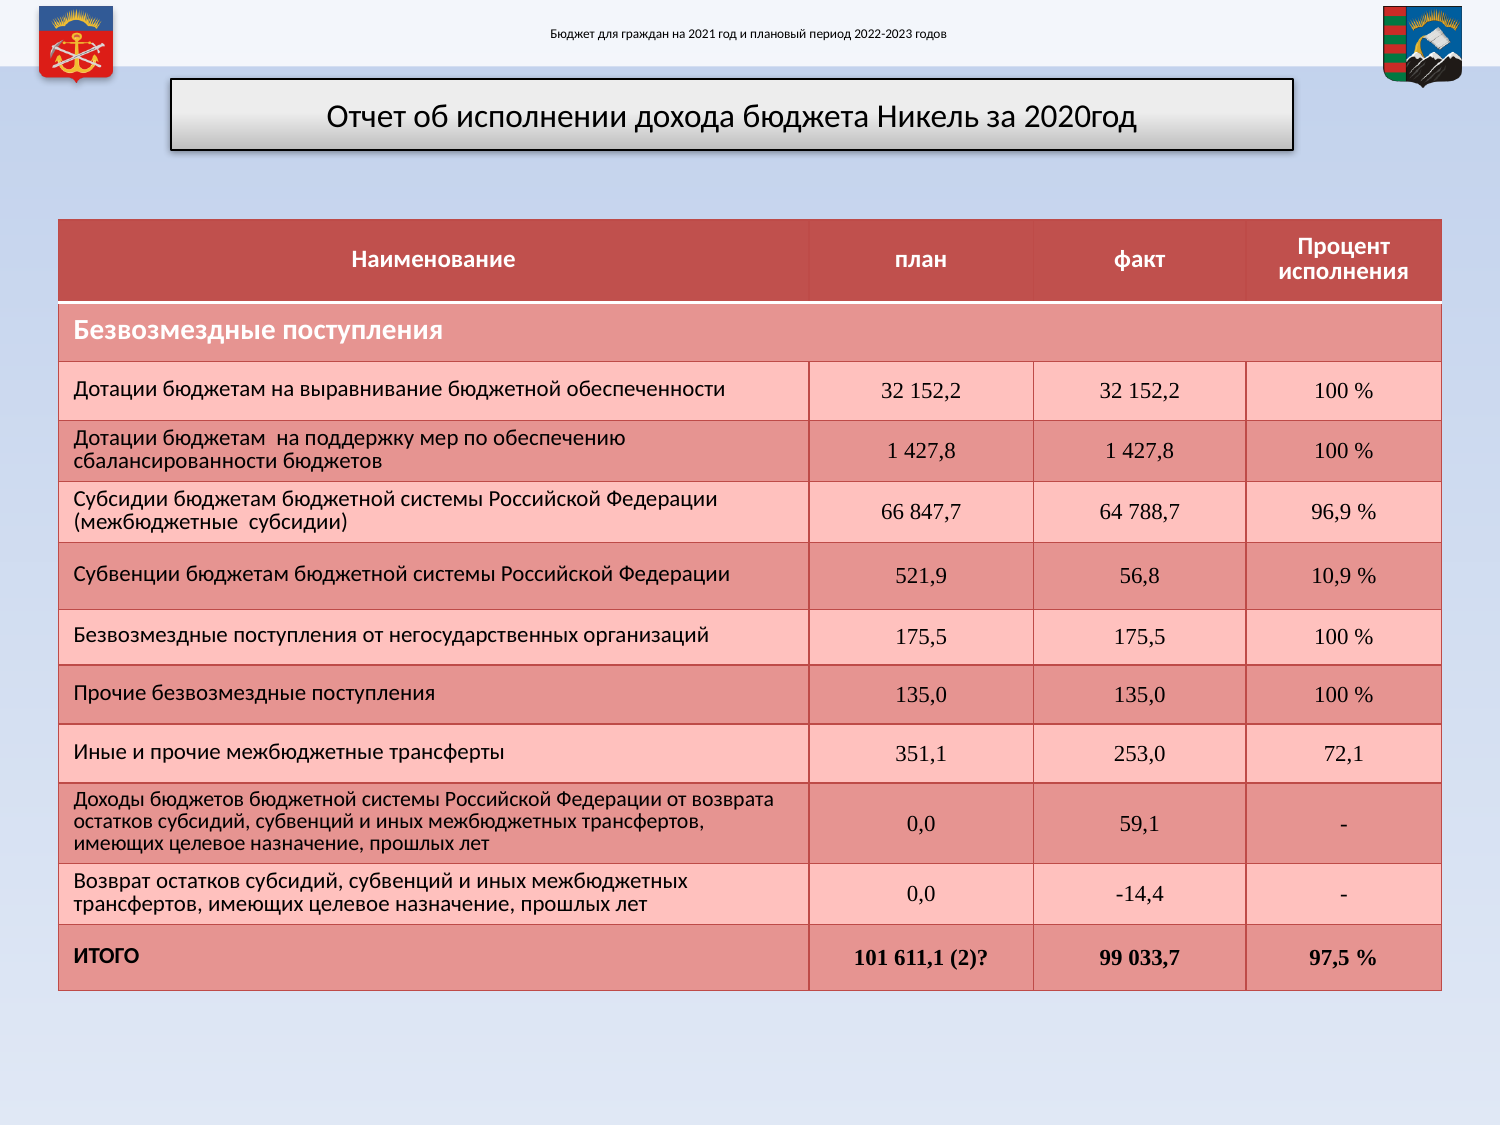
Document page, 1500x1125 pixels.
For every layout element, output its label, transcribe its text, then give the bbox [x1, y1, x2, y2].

table_cell 0,0 [810, 784, 1033, 863]
table_cell 100 % [1247, 666, 1441, 723]
table_cell Безвозмездные поступления от негосударственных организаций [59, 610, 808, 664]
table_cell Прочие безвозмездные поступления [59, 666, 808, 723]
table_cell 1 427,8 [810, 421, 1033, 481]
table_cell 97,5 % [1247, 925, 1441, 990]
picture [1383, 6, 1463, 88]
table_cell 32 152,2 [810, 362, 1033, 420]
table_cell ИТОГО [59, 925, 808, 990]
table_cell 59,1 [1034, 784, 1245, 863]
table_cell 351,1 [810, 725, 1033, 782]
table_cell 100 % [1247, 421, 1441, 481]
picture [39, 6, 114, 83]
table_cell 56,8 [1034, 543, 1245, 609]
table_header план [810, 221, 1033, 301]
table_cell 100 % [1247, 610, 1441, 664]
table_cell 1 427,8 [1034, 421, 1245, 481]
table_header Наименование [59, 221, 808, 301]
table_cell -14,4 [1034, 864, 1245, 924]
table_cell 72,1 [1247, 725, 1441, 782]
table_cell Безвозмездные поступления [59, 304, 1441, 361]
table_cell 64 788,7 [1034, 482, 1245, 542]
text_box Отчет об исполнении дохода бюджета Никель за 2020год [170, 78, 1294, 151]
table_cell Возврат остатков субсидий, субвенций и иных межбюджетных трансфертов, имеющих целевое назначение, прошлых лет [59, 864, 808, 924]
table_cell Субвенции бюджетам бюджетной системы Российской Федерации [59, 543, 808, 609]
table_cell 96,9 % [1247, 482, 1441, 542]
table_cell 99 033,7 [1034, 925, 1245, 990]
table_cell 253,0 [1034, 725, 1245, 782]
table_cell 135,0 [810, 666, 1033, 723]
table_header факт [1034, 221, 1245, 301]
table_cell 135,0 [1034, 666, 1245, 723]
table_cell Иные и прочие межбюджетные трансферты [59, 725, 808, 782]
table_cell 10,9 % [1247, 543, 1441, 609]
table_cell 100 % [1247, 362, 1441, 420]
table_cell 32 152,2 [1034, 362, 1245, 420]
table_cell 101 611,1 (2)? [810, 925, 1033, 990]
table_cell 521,9 [810, 543, 1033, 609]
table_header Процент исполнения [1247, 221, 1441, 301]
text_box Бюджет для граждан на 2021 год и плановый период 2022-2023 годов [0, 0, 1500, 67]
table_cell Субсидии бюджетам бюджетной системы Российской Федерации (межбюджетные субсидии) [59, 482, 808, 542]
table_cell 66 847,7 [810, 482, 1033, 542]
table_cell 0,0 [810, 864, 1033, 924]
table_cell 175,5 [810, 610, 1033, 664]
table_cell Дотации бюджетам на поддержку мер по обеспечению сбалансированности бюджетов [59, 421, 808, 481]
table_cell - [1247, 784, 1441, 863]
table_cell 175,5 [1034, 610, 1245, 664]
table_cell - [1247, 864, 1441, 924]
table_cell Дотации бюджетам на выравнивание бюджетной обеспеченности [59, 362, 808, 420]
table_cell Доходы бюджетов бюджетной системы Российской Федерации от возврата остатков субсидий, субвенций и иных межбюджетных трансфертов, имеющих целевое назначение, прошлых лет [59, 784, 808, 863]
